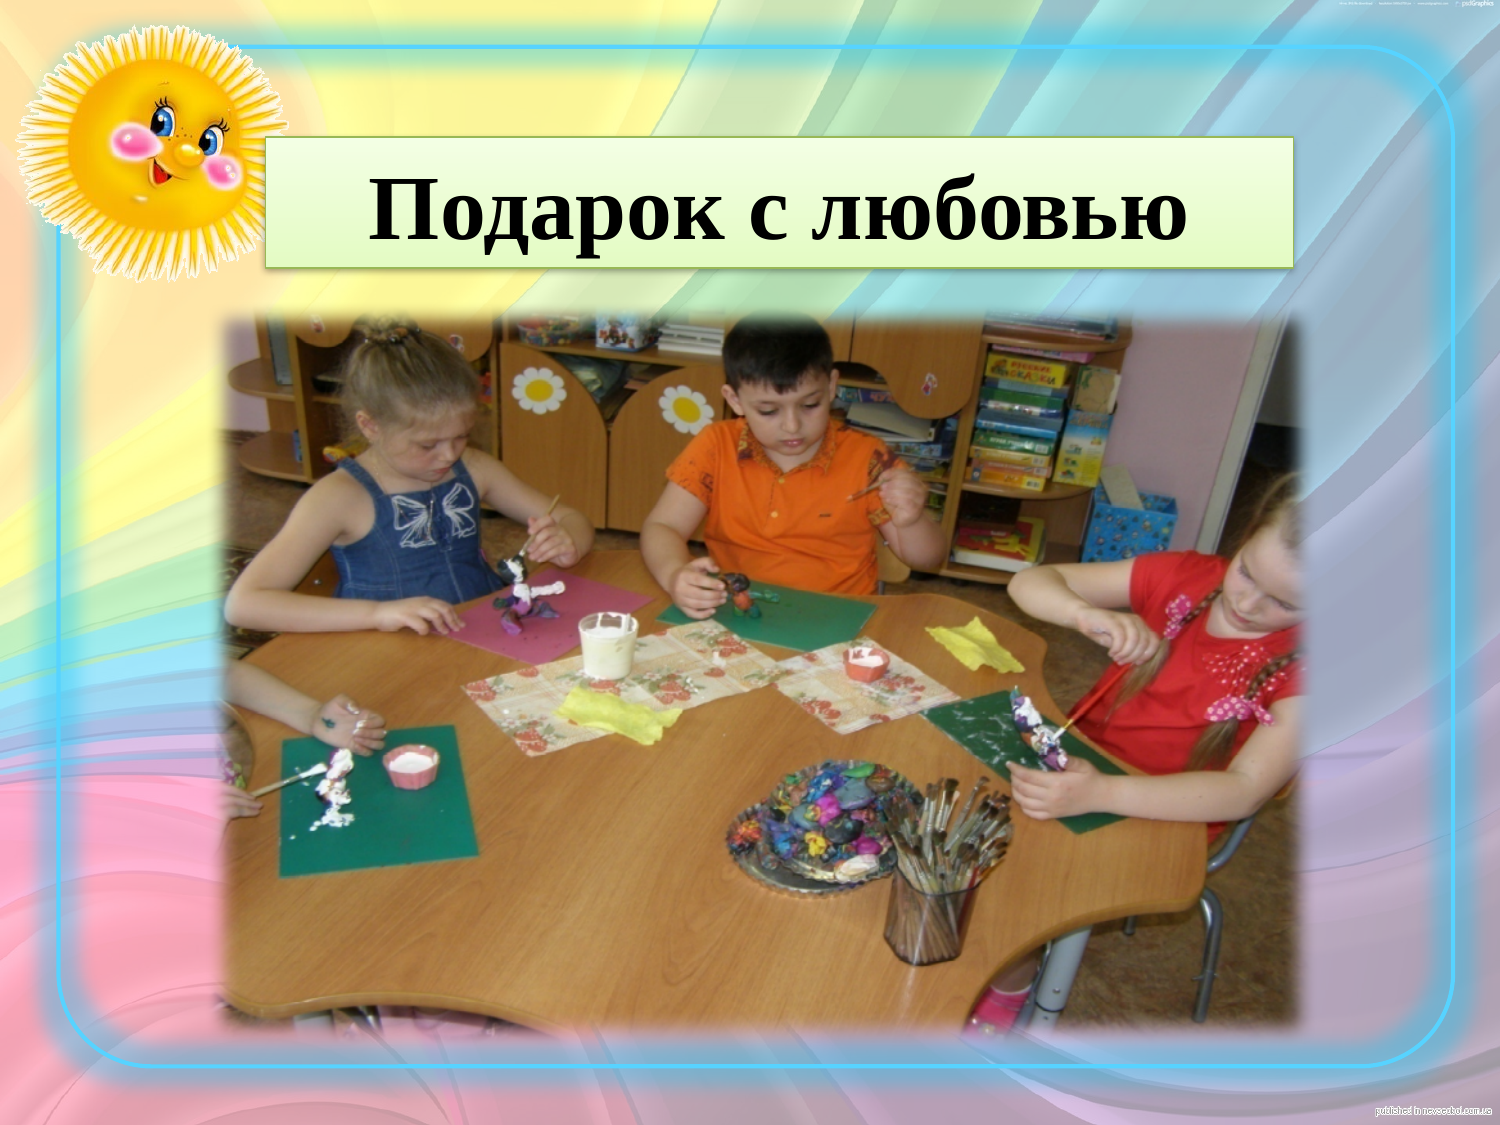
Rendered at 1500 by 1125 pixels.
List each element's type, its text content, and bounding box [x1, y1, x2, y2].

picture [11, 11, 340, 340]
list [206, 302, 1318, 1046]
title Подарок с любовью [265, 136, 1294, 269]
